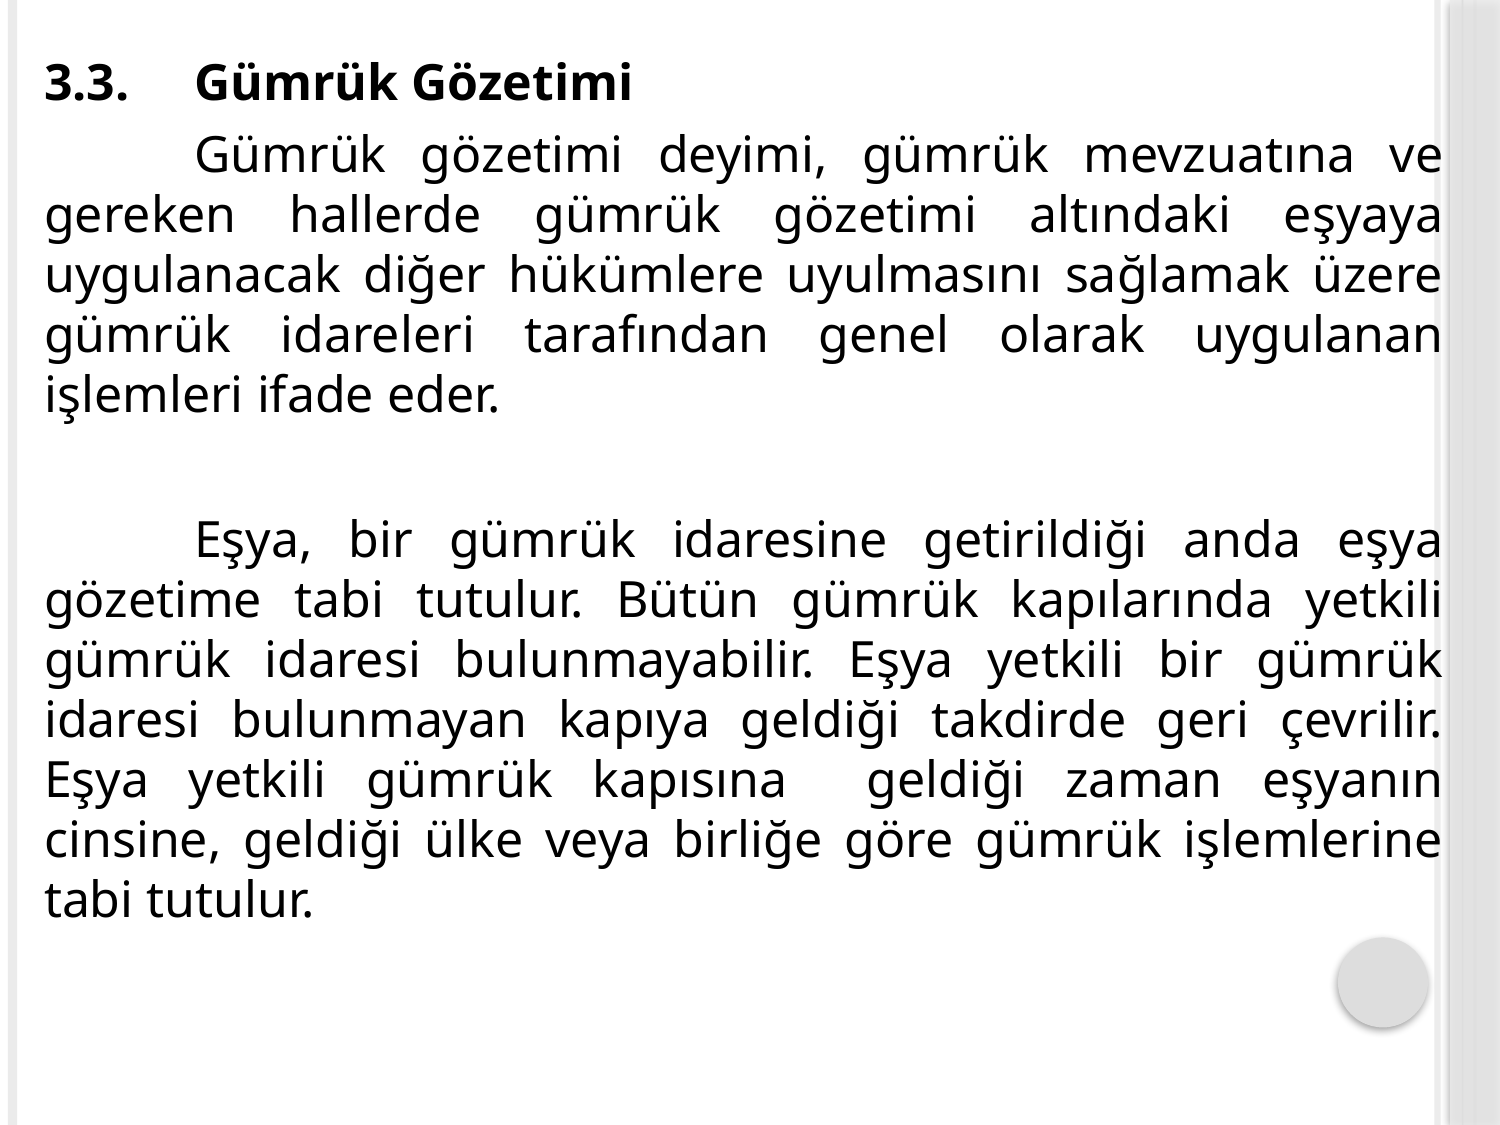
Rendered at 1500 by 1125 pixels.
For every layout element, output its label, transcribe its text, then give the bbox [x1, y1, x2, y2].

list 3.3. Gümrük Gözetimi Gümrük gözetimi deyimi, gümrük mevzuatına ve gereken hallerde gümrük gözetimi altındaki eşyaya uygulanacak diğer hükümlere uyulmasını sağlamak üzere gümrük idareleri tarafından genel olarak uygulanan işlemleri ifade eder. Eşya, bir gümrük idaresine getirildiği anda eşya gözetime tabi tutulur. Bütün gümrük kapılarında yetkili gümrük idaresi bulunmayabilir. Eşya yetkili bir gümrük idaresi bulunmayan kapıya geldiği takdirde geri çevrilir. Eşya yetkili gümrük kapısına geldiği zaman eşyanın cinsine, geldiği ülke veya birliğe göre gümrük işlemlerine tabi tutulur. [29, 42, 1459, 1094]
